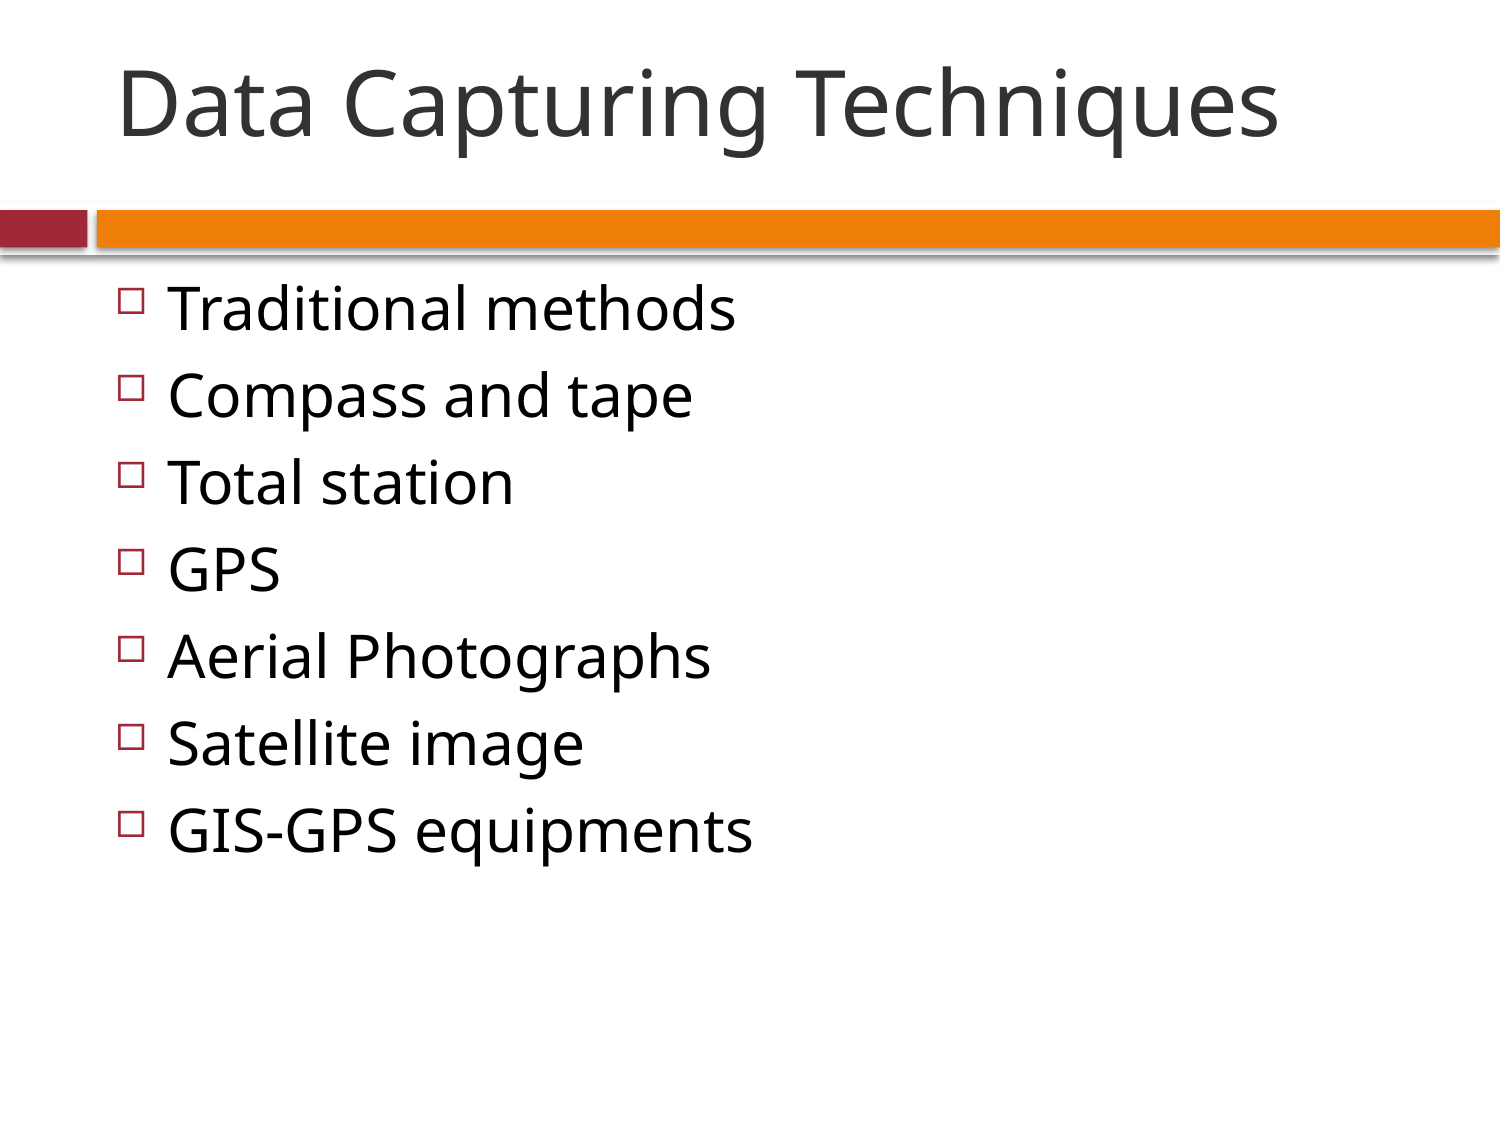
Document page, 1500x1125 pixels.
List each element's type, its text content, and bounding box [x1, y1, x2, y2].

list Traditional methods Compass and tape Total station GPS Aerial Photographs Satellite image GIS-GPS equipments [100, 262, 1438, 1000]
title Data Capturing Techniques [100, 12, 1438, 188]
